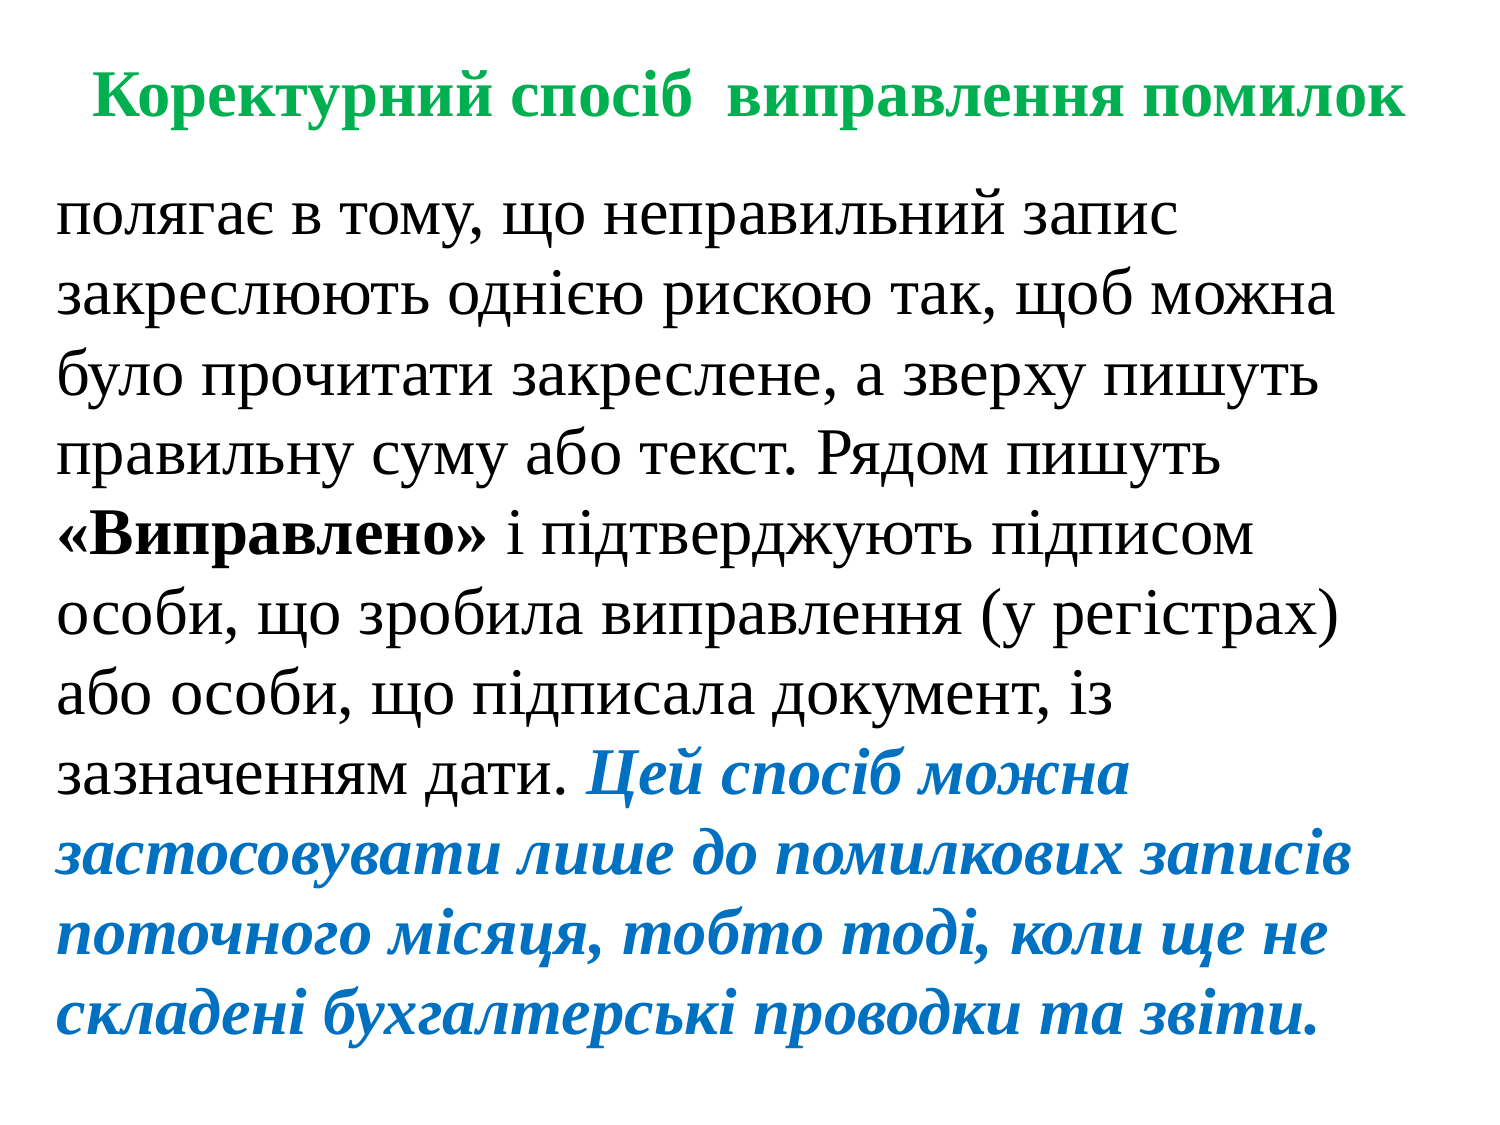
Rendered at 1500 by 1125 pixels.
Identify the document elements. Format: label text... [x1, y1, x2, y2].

list полягає в тому, що неправильний запис закреслюють однією рискою так, щоб можна було прочитати закреслене, а зверху пишуть правильну суму або текст. Рядом пишуть «Виправлено» і підтверджують підписом особи, що зробила виправлення (у регістрах) або особи, що підписала документ, із зазначенням дати. Цей спосіб можна застосовувати лише до помилкових записів поточного місяця, тобто тоді, коли ще не складені бухгалтерські проводки та звіти. [41, 160, 1471, 1071]
title Коректурний спосіб виправлення помилок [41, 30, 1459, 149]
